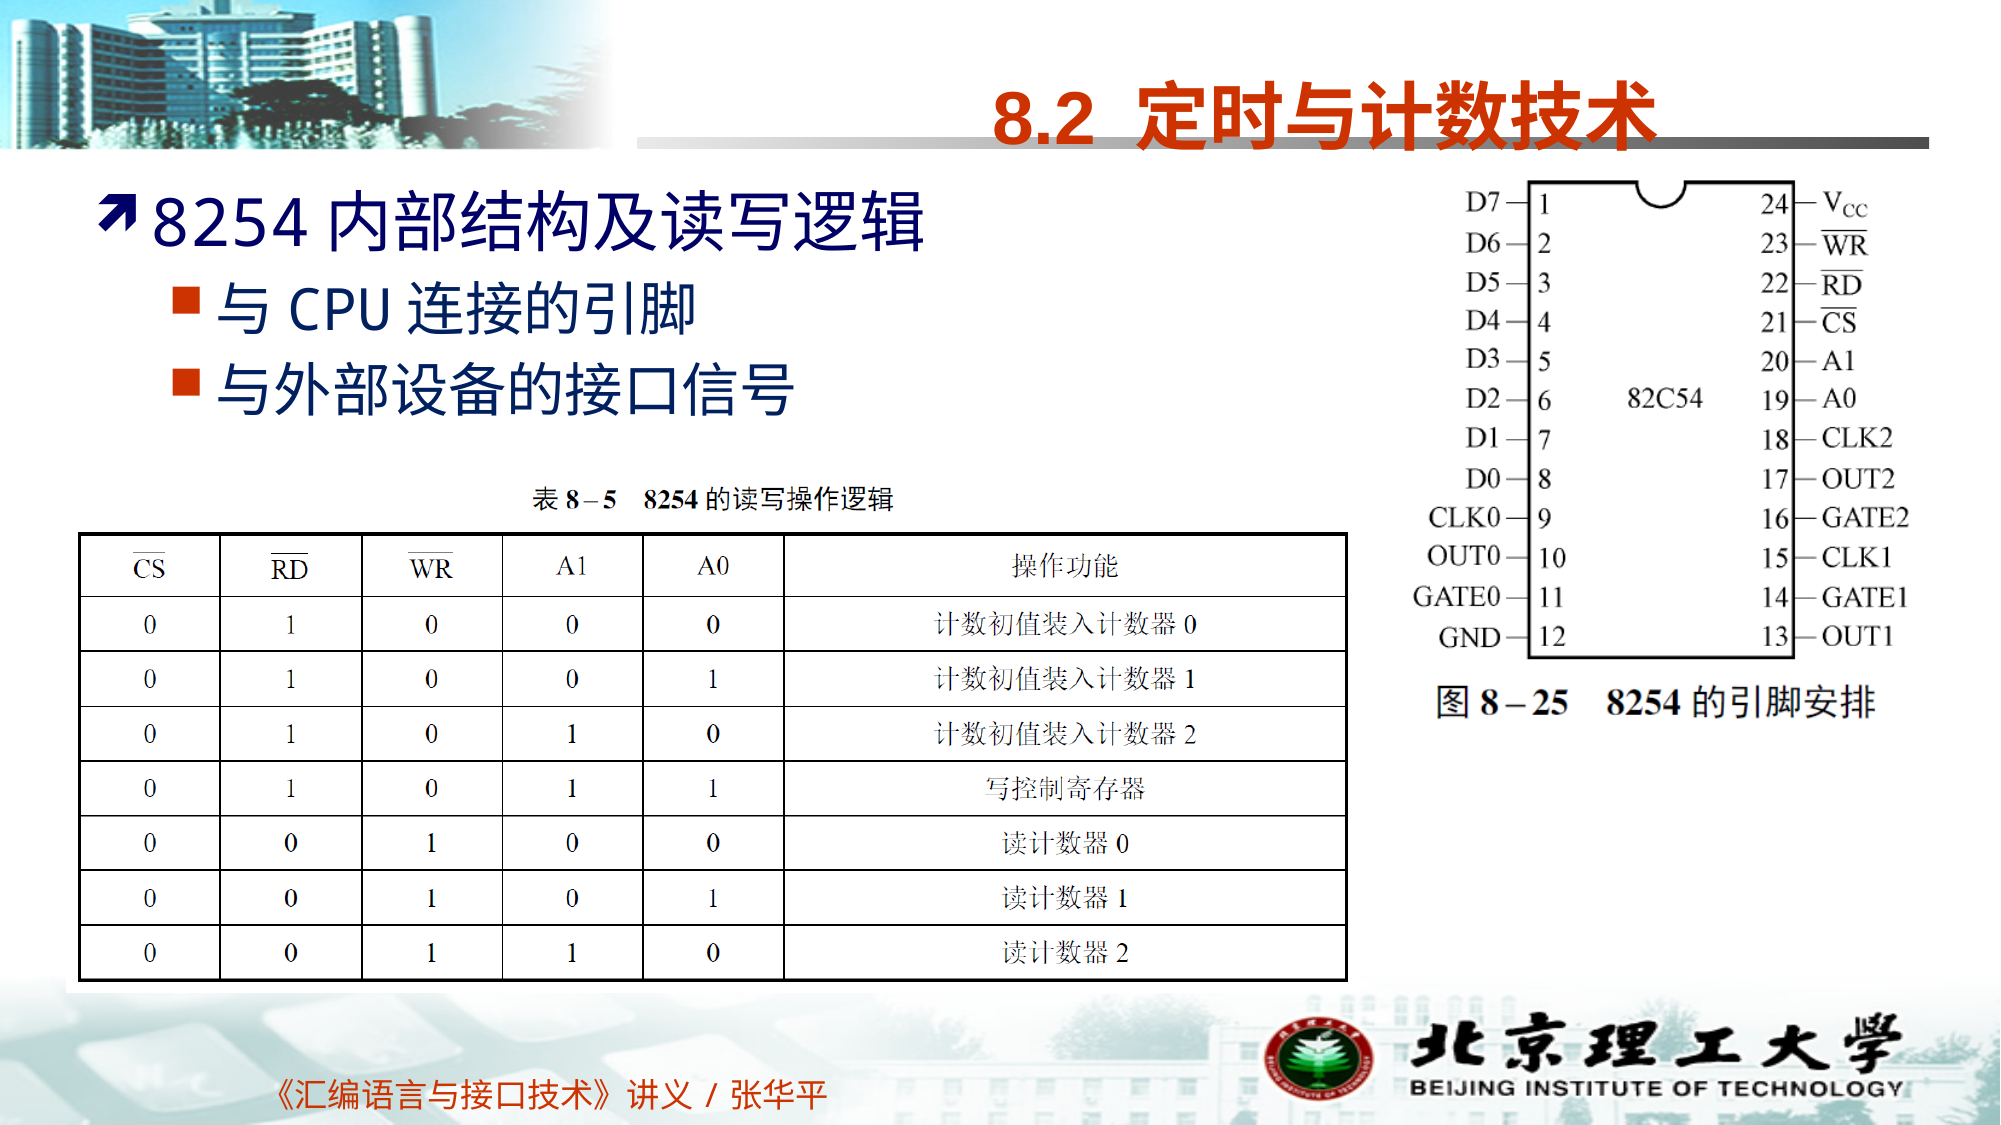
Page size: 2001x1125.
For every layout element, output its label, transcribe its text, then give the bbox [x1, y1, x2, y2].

list 8254内部结构及读写逻辑 与CPU连接的引脚 与外部设备的接口信号 [78, 172, 1675, 1024]
title 8.2 定时与计数技术 [409, 45, 1675, 172]
picture [0, 0, 2000, 1125]
